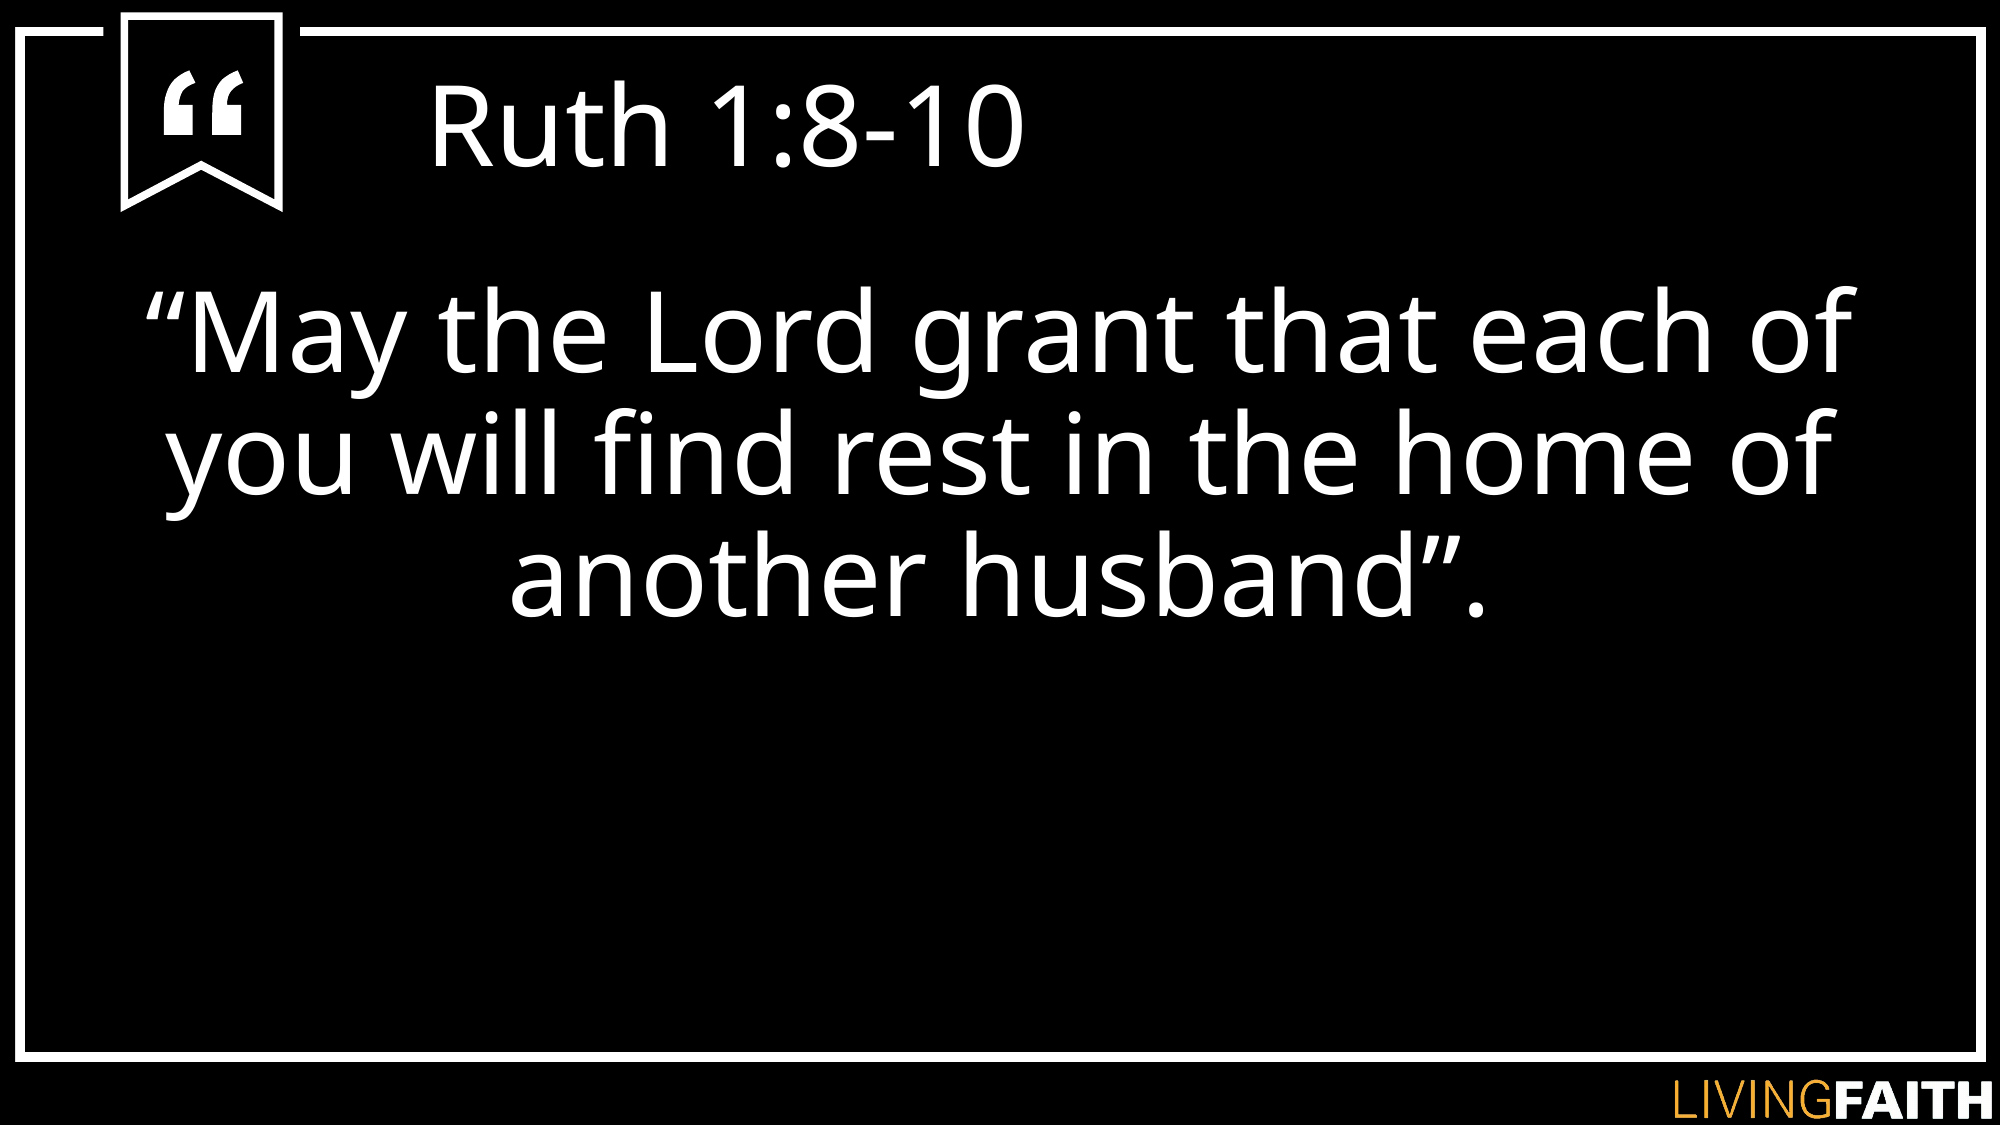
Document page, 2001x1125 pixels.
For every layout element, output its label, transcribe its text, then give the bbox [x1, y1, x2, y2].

title Ruth 1:8-10 [410, 47, 1961, 213]
picture [1671, 1076, 1995, 1123]
list “May the Lord grant that each of you will find rest in the home of another husband”. [38, 268, 1961, 1000]
